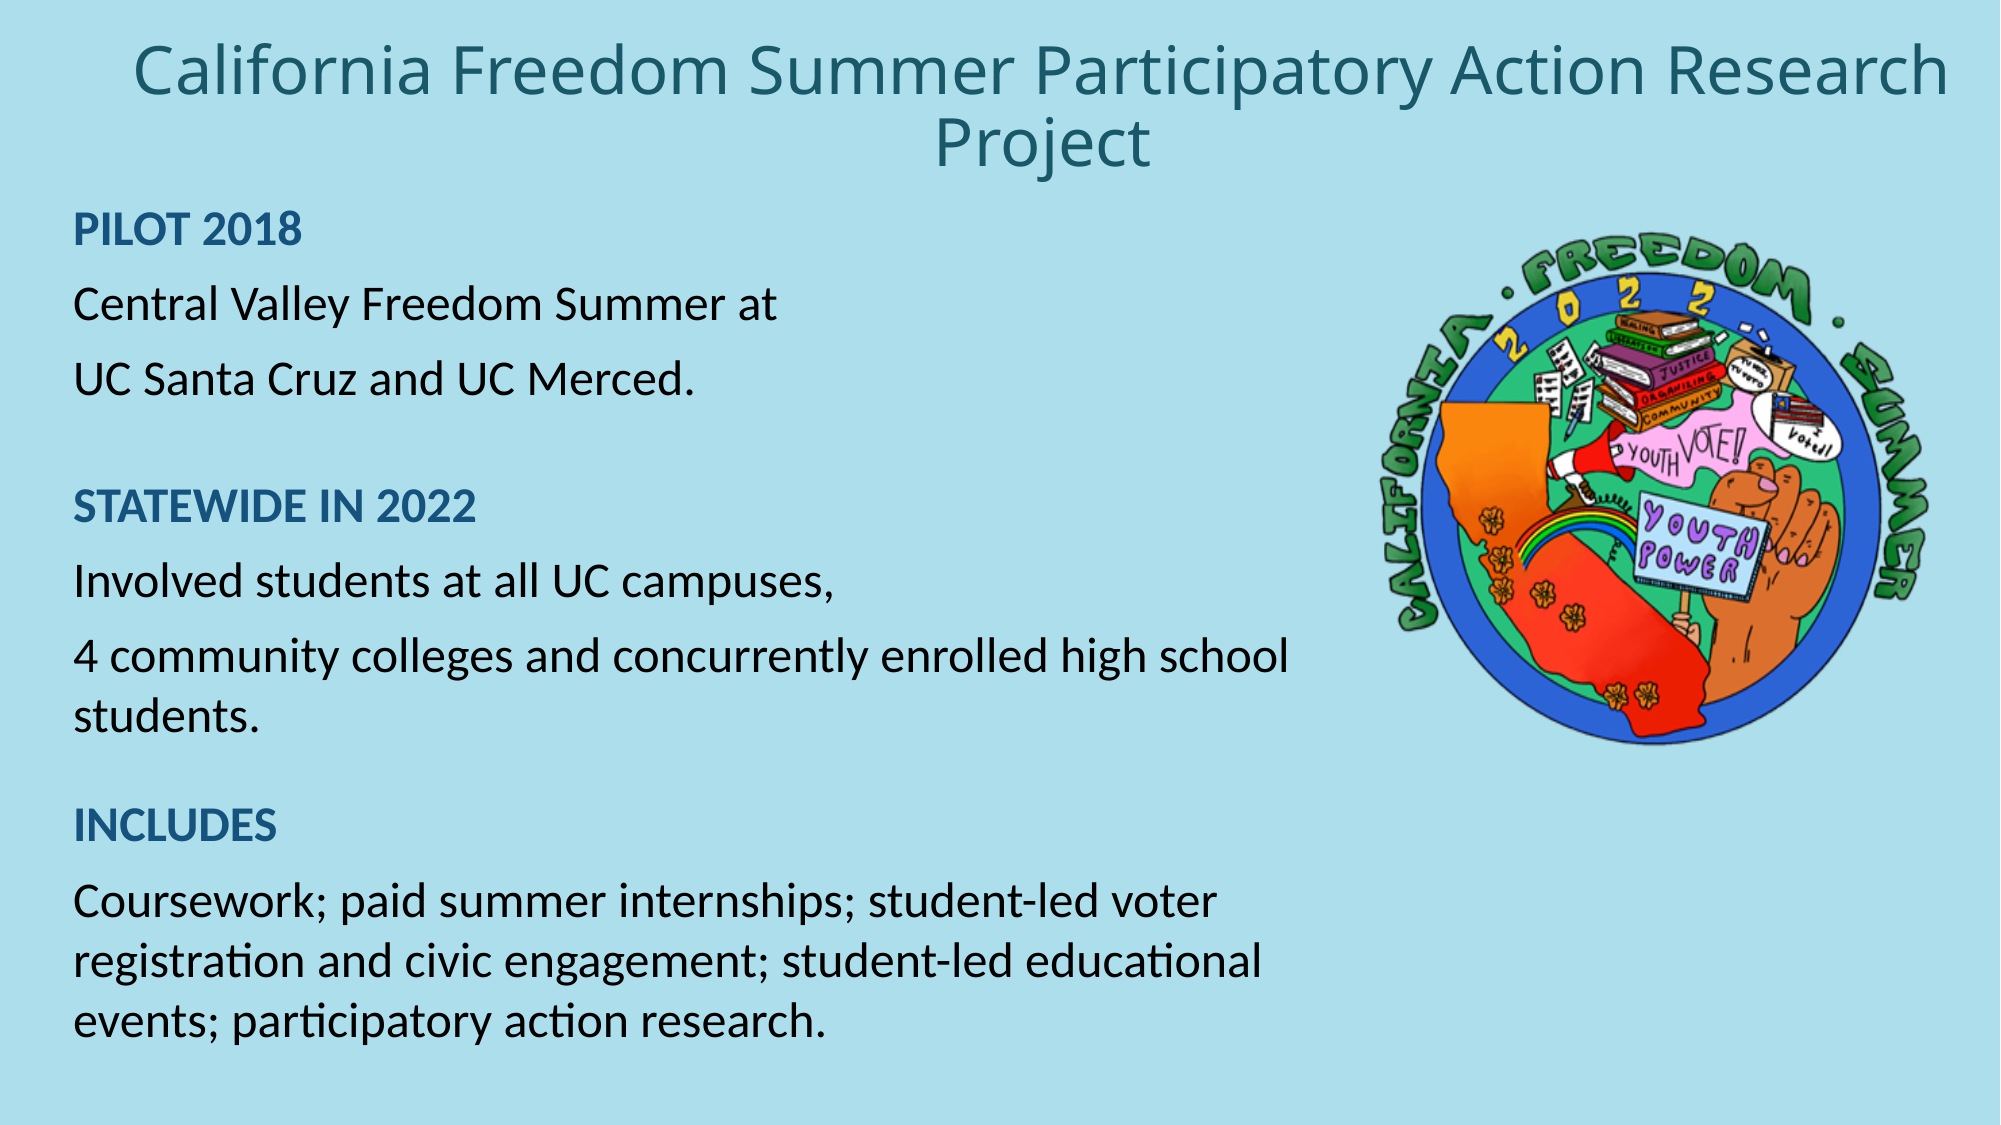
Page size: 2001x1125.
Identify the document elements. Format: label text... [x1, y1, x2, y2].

title California Freedom Summer Participatory Action Research Project [32, 0, 2000, 218]
picture [1147, 99, 2000, 882]
text_box PILOT 2018 Central Valley Freedom Summer at UC Santa Cruz and UC Merced. STATEWIDE IN 2022 Involved students at all UC campuses, 4 community colleges and concurrently enrolled high school students. INCLUDES Coursework; paid summer internships; student-led voter registration and civic engagement; student-led educational events; participatory action research. [73, 194, 1142, 850]
